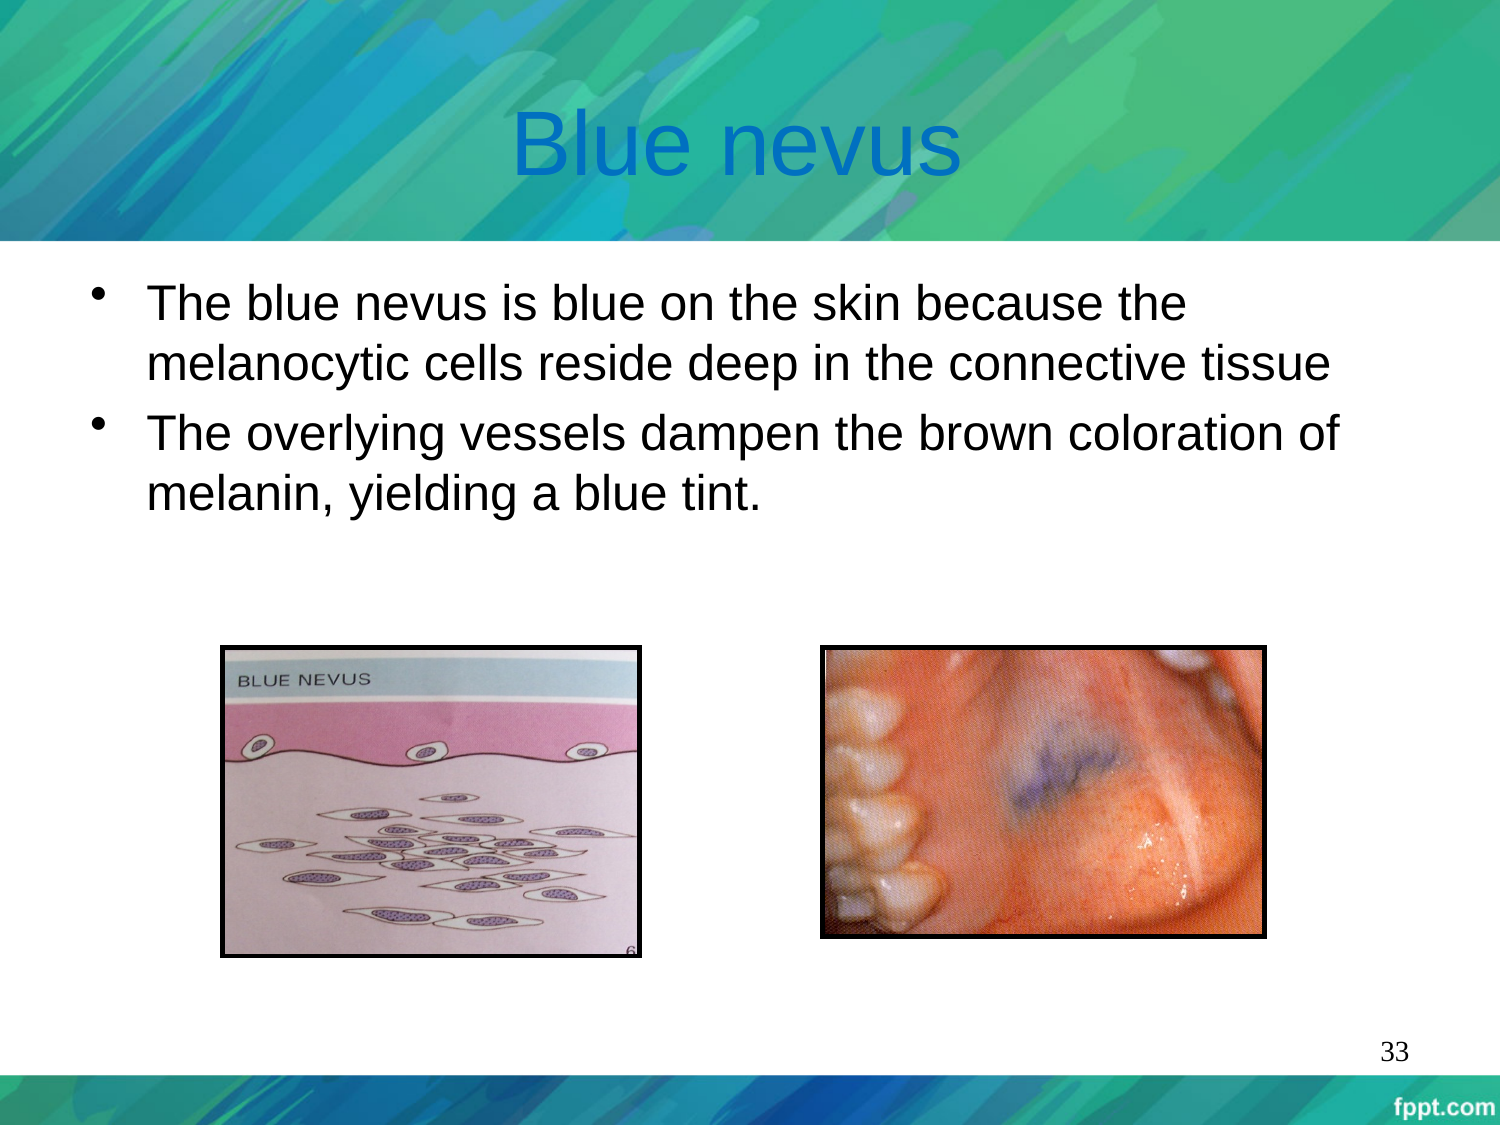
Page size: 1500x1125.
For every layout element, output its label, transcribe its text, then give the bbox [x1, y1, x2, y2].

list The blue nevus is blue on the skin because the melanocytic cells reside deep in the connective tissue The overlying vessels dampen the brown coloration of melanin, yielding a blue tint. [74, 262, 1426, 1006]
title Blue nevus [74, 44, 1426, 233]
picture [0, 0, 1500, 1125]
slide_number 33 [1074, 1024, 1426, 1103]
